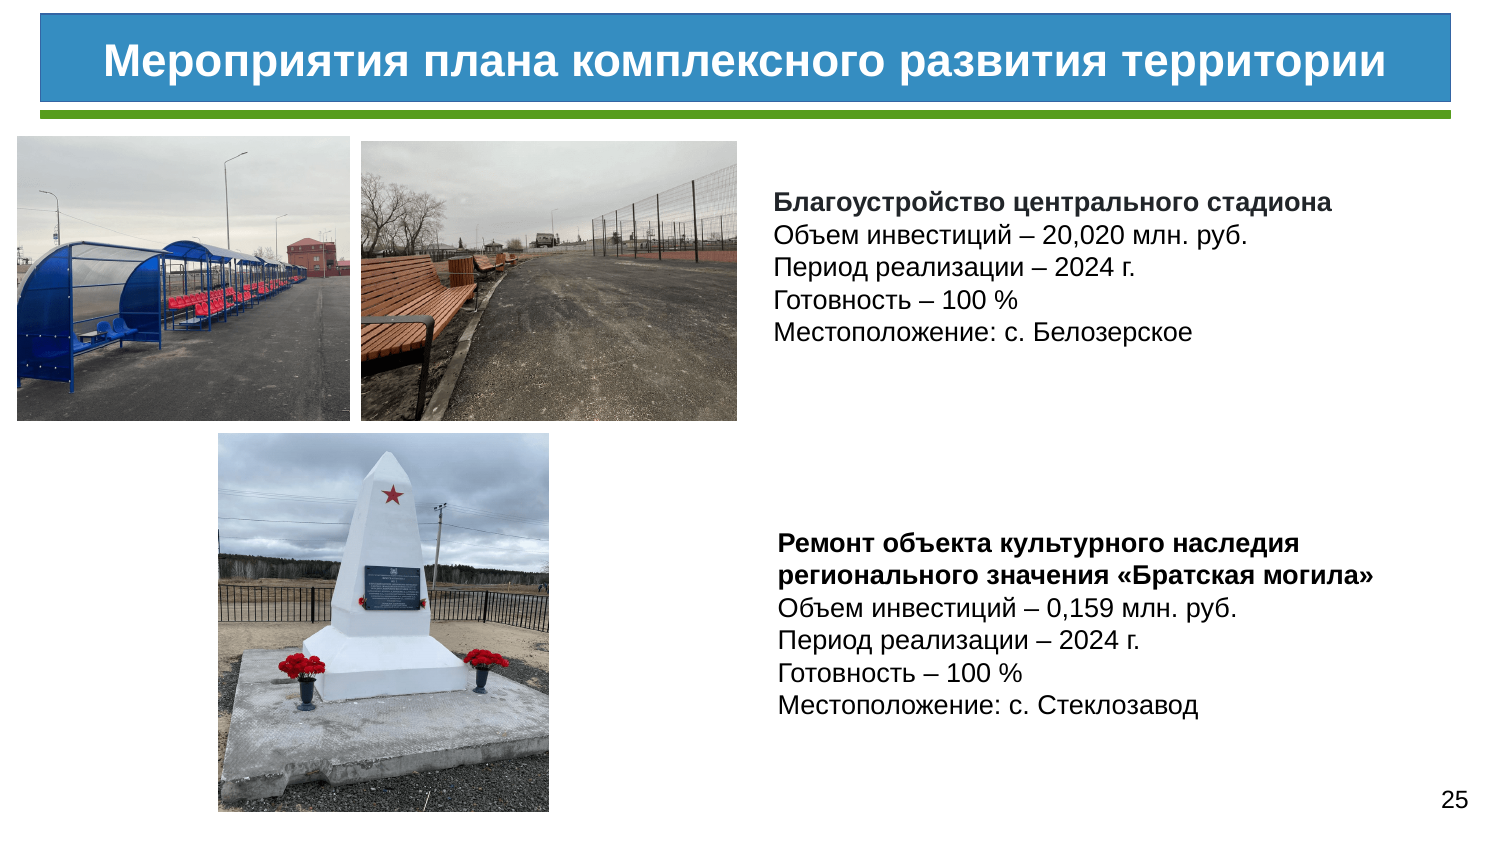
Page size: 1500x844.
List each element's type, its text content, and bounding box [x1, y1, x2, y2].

text_box 25 [1429, 776, 1500, 836]
picture [17, 136, 350, 421]
text_box [40, 110, 1451, 118]
picture [218, 433, 549, 812]
picture [361, 141, 737, 421]
text_box Ремонт объекта культурного наследия регионального значения «Братская могила» Объем инвестиций – 0,159 млн. руб. Период реализации – 2024 г. Готовность – 100 % Местоположение: с. Стеклозавод [762, 517, 1500, 728]
text_box Благоустройство центрального стадиона Объем инвестиций – 20,020 млн. руб. Период реализации – 2024 г. Готовность – 100 % Местоположение: с. Белозерское [758, 177, 1500, 355]
text_box Мероприятия плана комплексного развития территории [40, 14, 1451, 102]
